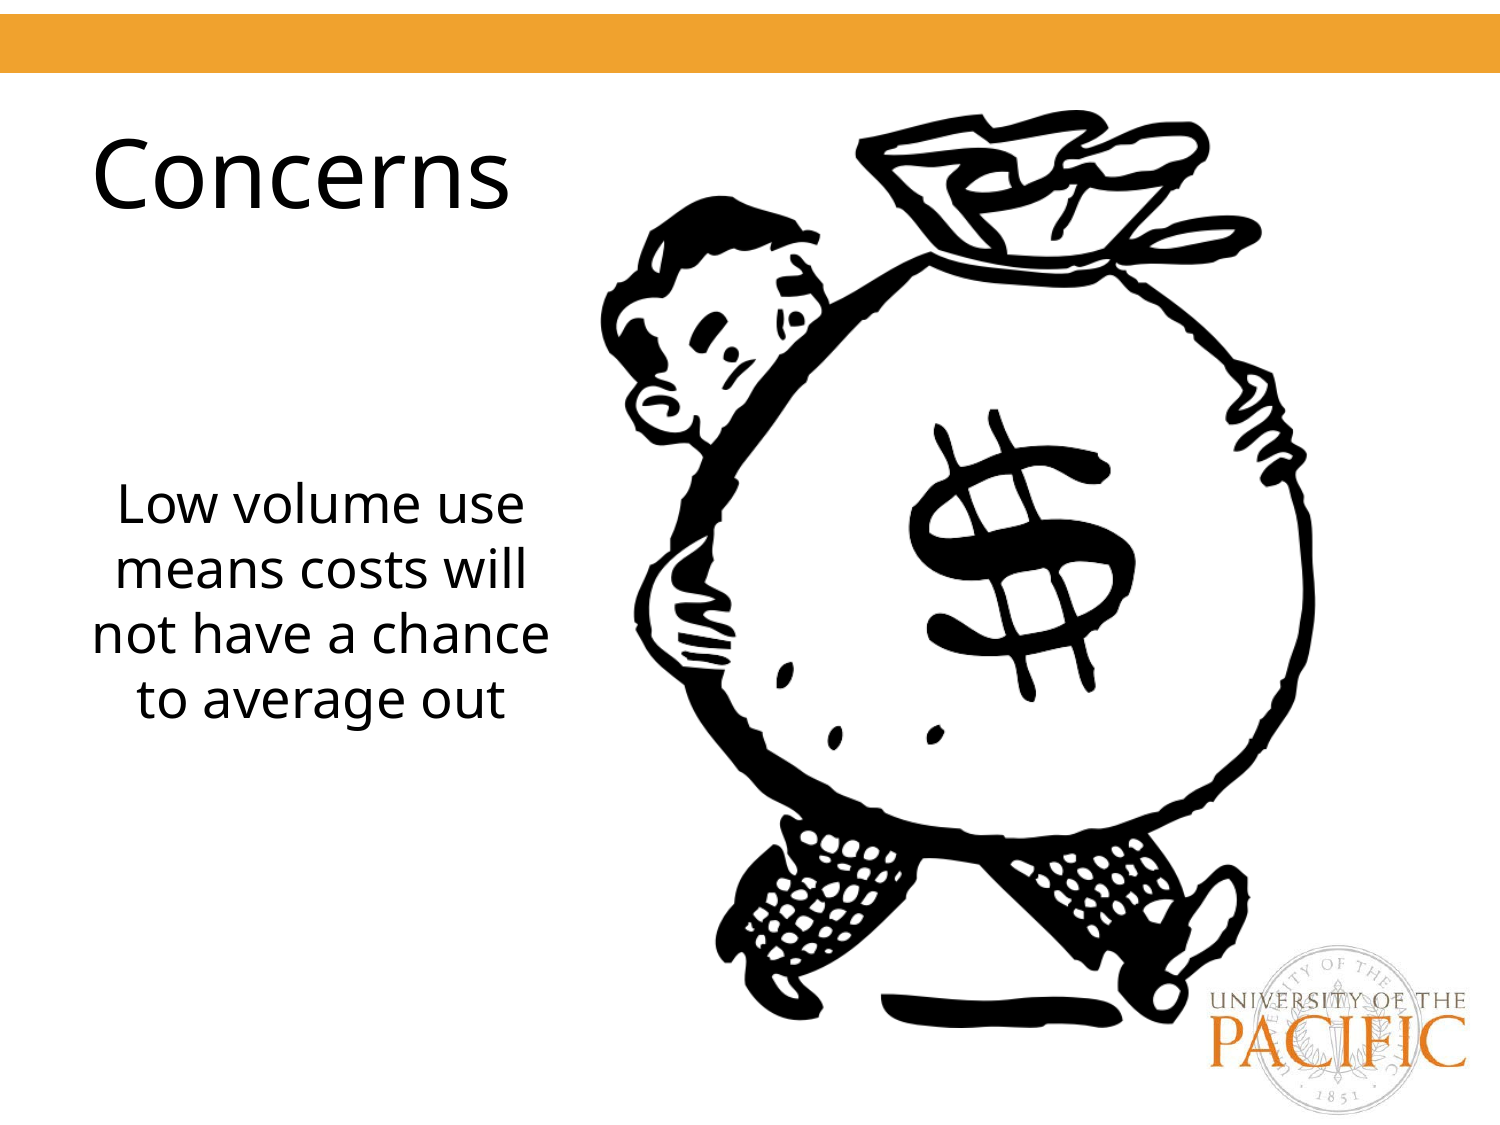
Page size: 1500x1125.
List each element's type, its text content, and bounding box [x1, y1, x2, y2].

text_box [0, 13, 1500, 74]
title Concerns [75, 82, 569, 235]
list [599, 109, 1316, 1028]
list Low volume use means costs will not have a chance to average out [75, 235, 569, 1005]
picture [1181, 930, 1494, 1125]
